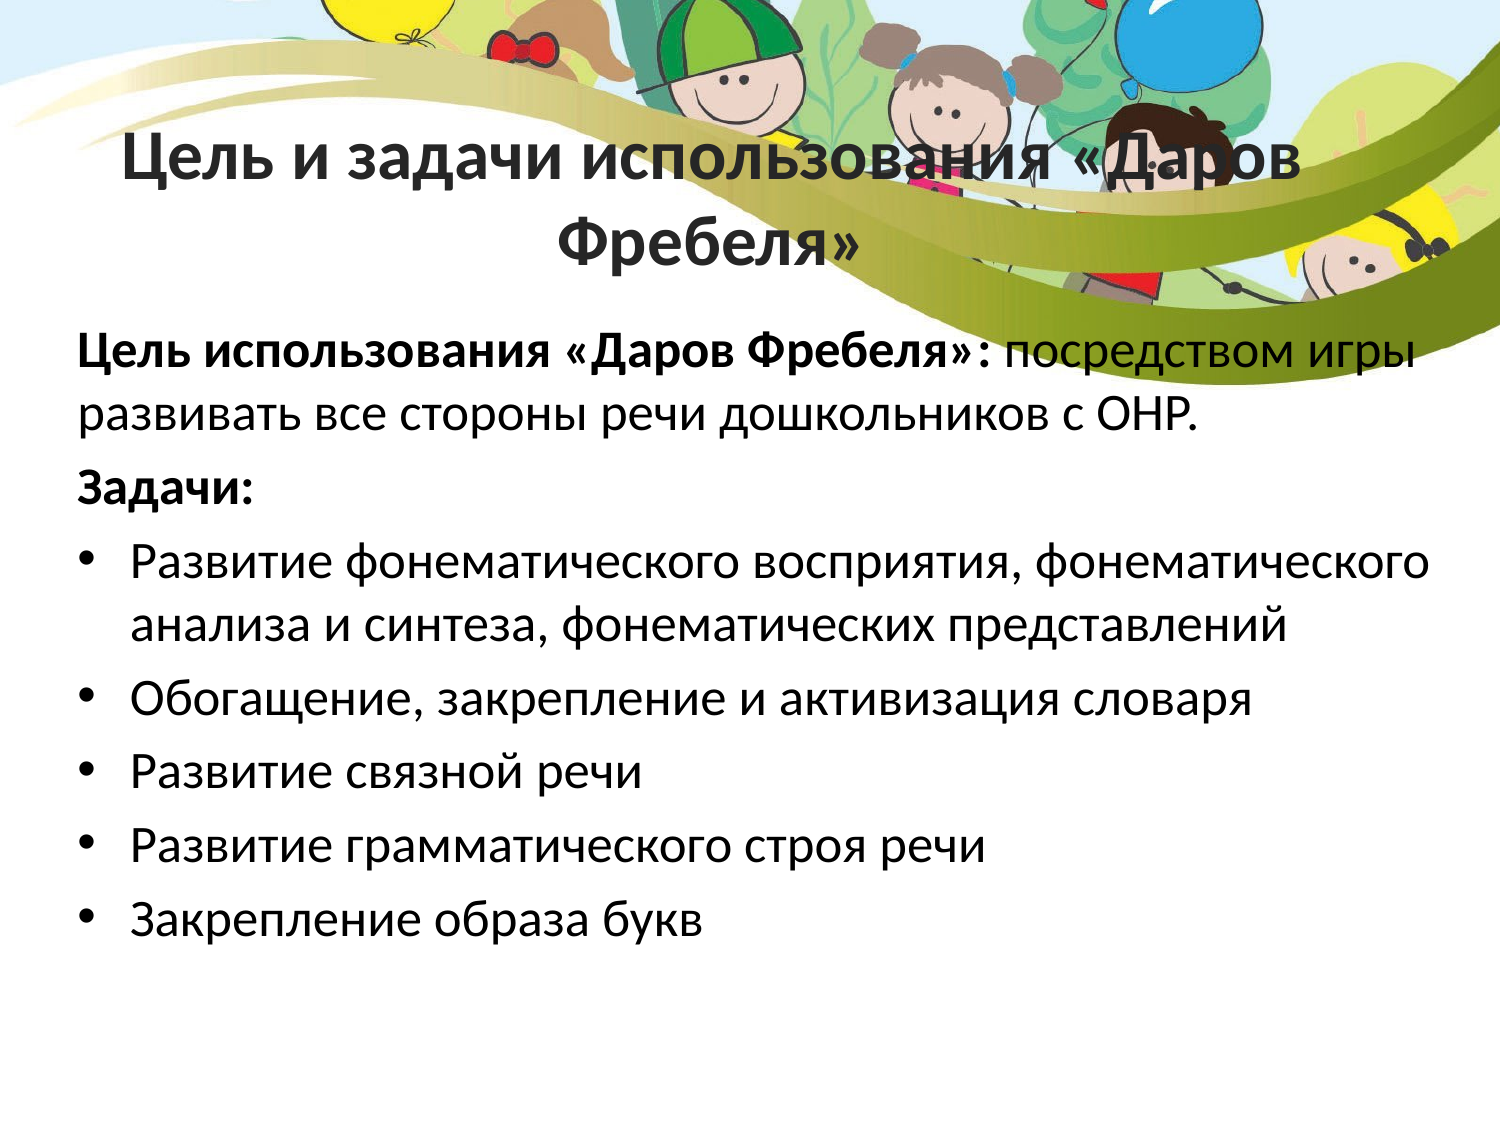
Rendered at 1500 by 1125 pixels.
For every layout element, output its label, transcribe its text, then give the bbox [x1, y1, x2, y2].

picture [0, 0, 1500, 1125]
list Цель использования «Даров Фребеля»: посредством игры развивать все стороны речи дошкольников с ОНР. Задачи: Развитие фонематического восприятия, фонематического анализа и синтеза, фонематических представлений Обогащение, закрепление и активизация словаря Развитие связной речи Развитие грамматического строя речи Закрепление образа букв [62, 307, 1450, 1025]
title Цель и задачи использования «Даров Фребеля» [37, 99, 1388, 288]
